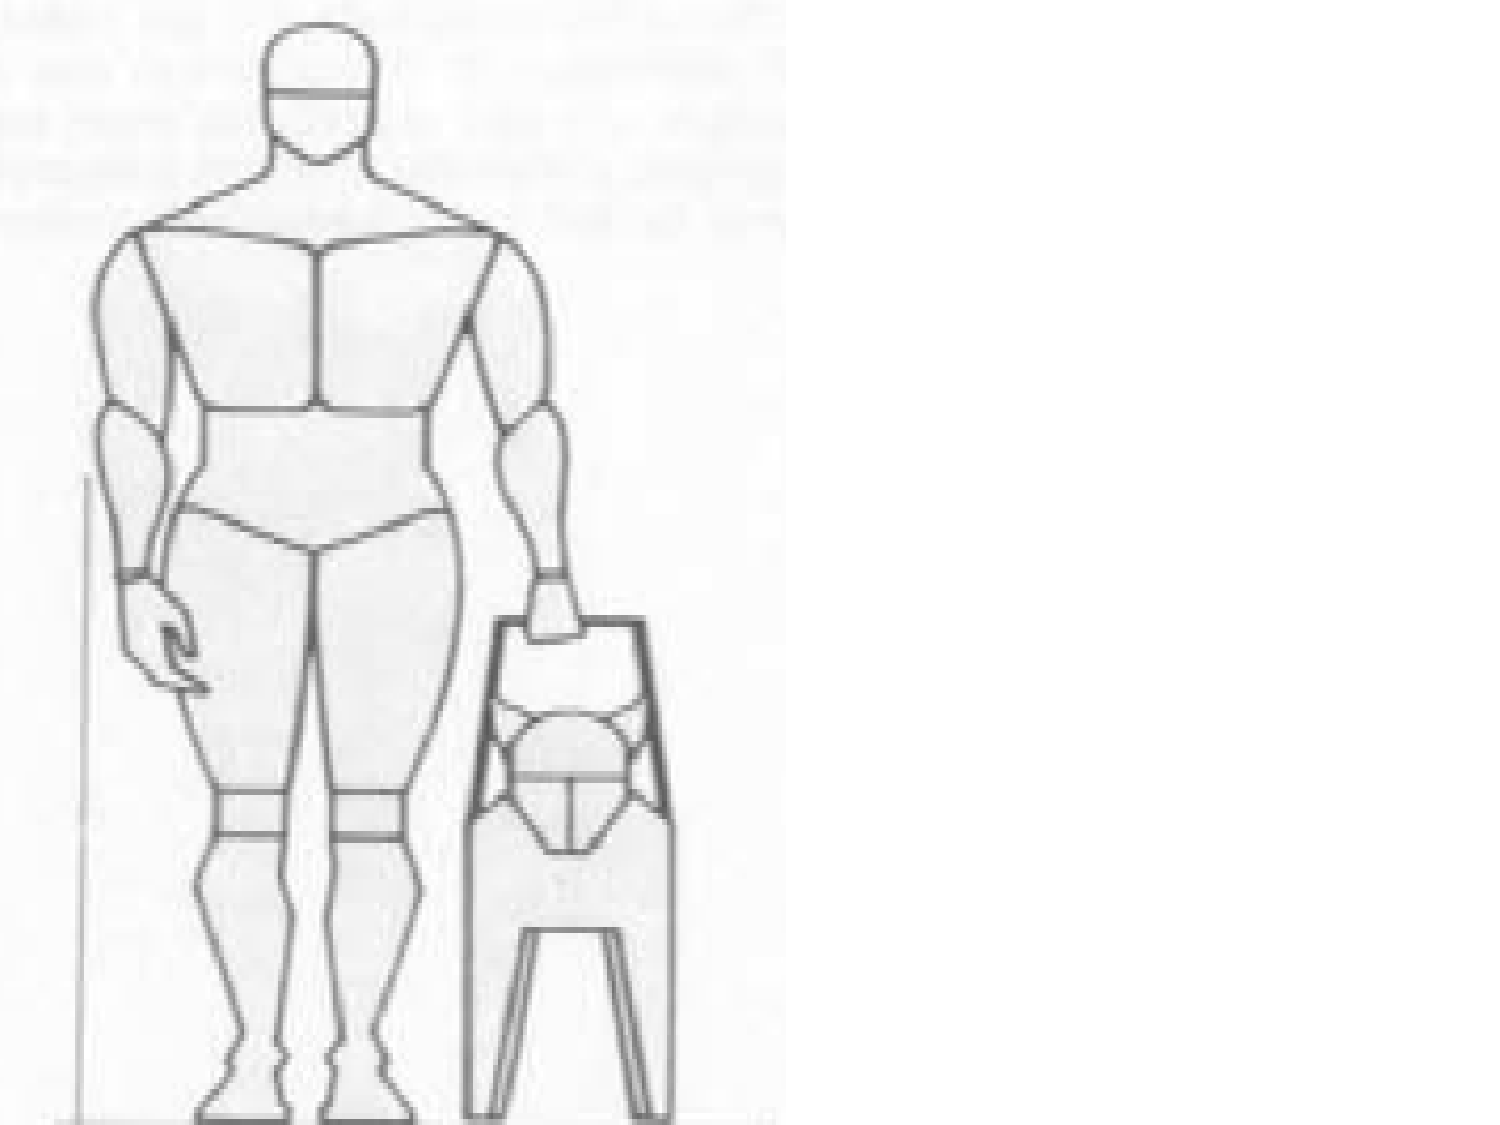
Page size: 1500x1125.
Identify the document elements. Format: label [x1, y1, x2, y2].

list [0, 0, 786, 1125]
